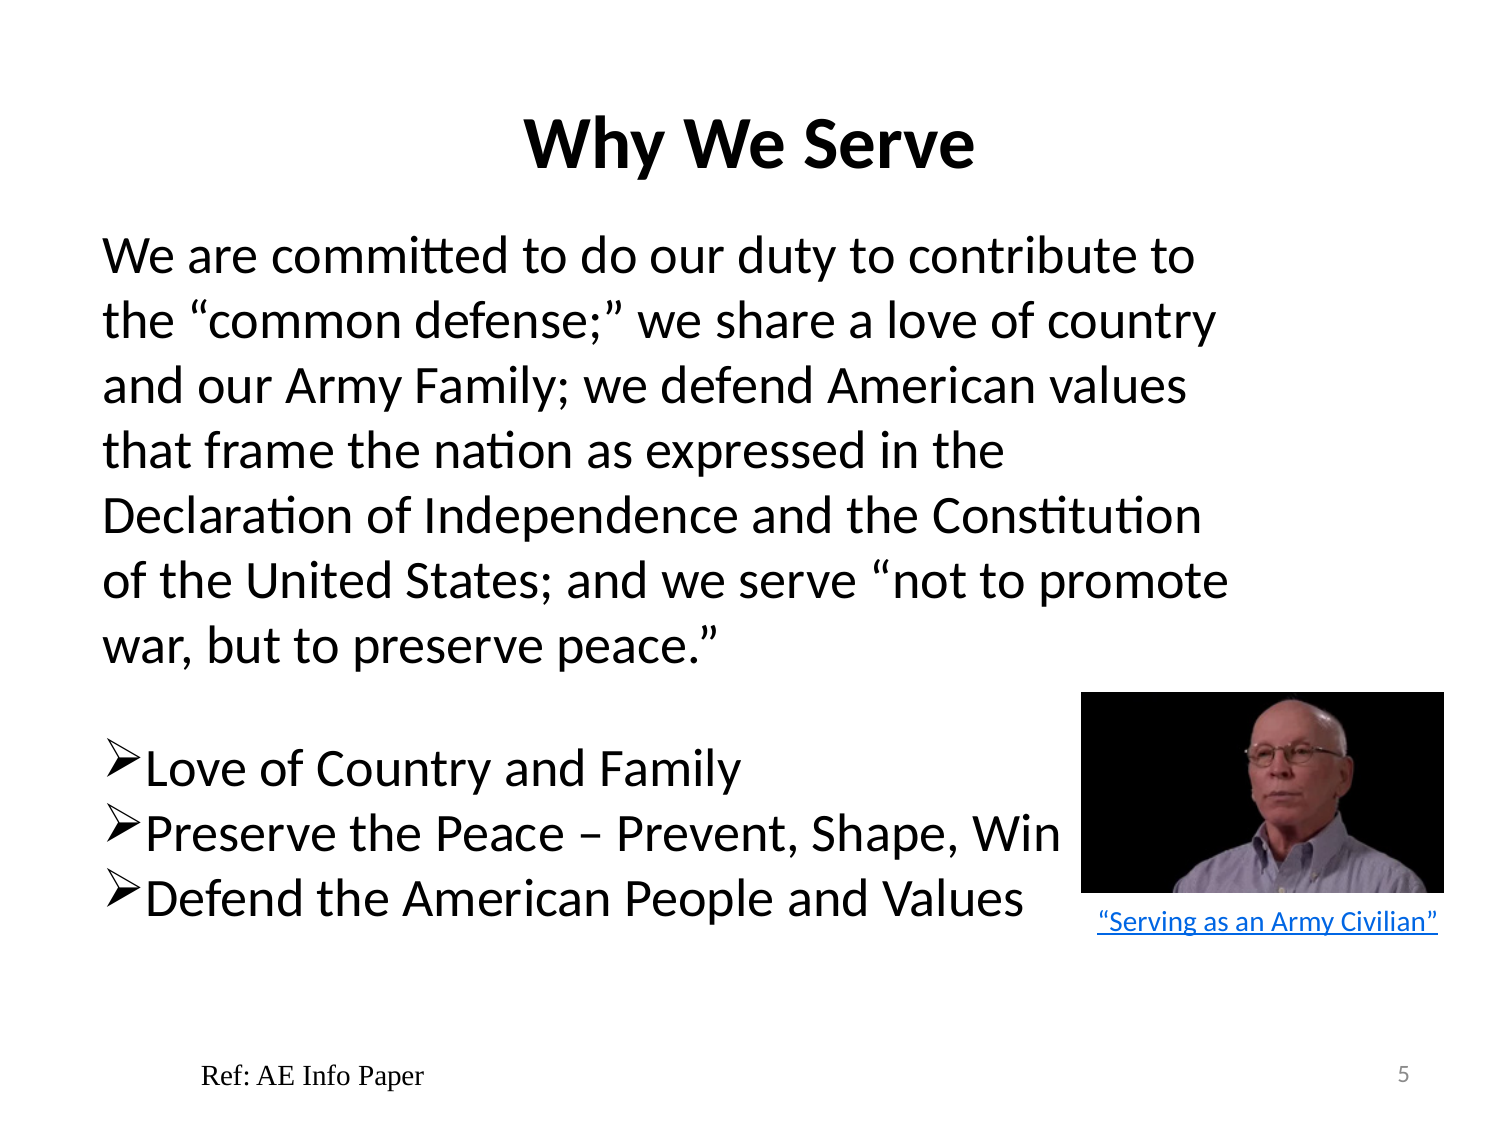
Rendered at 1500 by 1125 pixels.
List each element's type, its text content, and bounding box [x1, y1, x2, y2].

title Why We Serve [75, 45, 1425, 233]
text_box Love of Country and Family Preserve the Peace – Prevent, Shape, Win Defend the American People and Values [87, 724, 1082, 935]
slide_number 5 [1074, 1042, 1425, 1103]
footer Ref: AE Info Paper [75, 1043, 550, 1104]
picture [1080, 692, 1444, 894]
text_box “Serving as an Army Civilian” [1082, 894, 1454, 945]
text_box We are committed to do our duty to contribute to the “common defense;” we share a love of country and our Army Family; we defend American values that frame the nation as expressed in the Declaration of Independence and the Constitution of the United States; and we serve “not to promote war, but to preserve peace.” [87, 212, 1250, 682]
